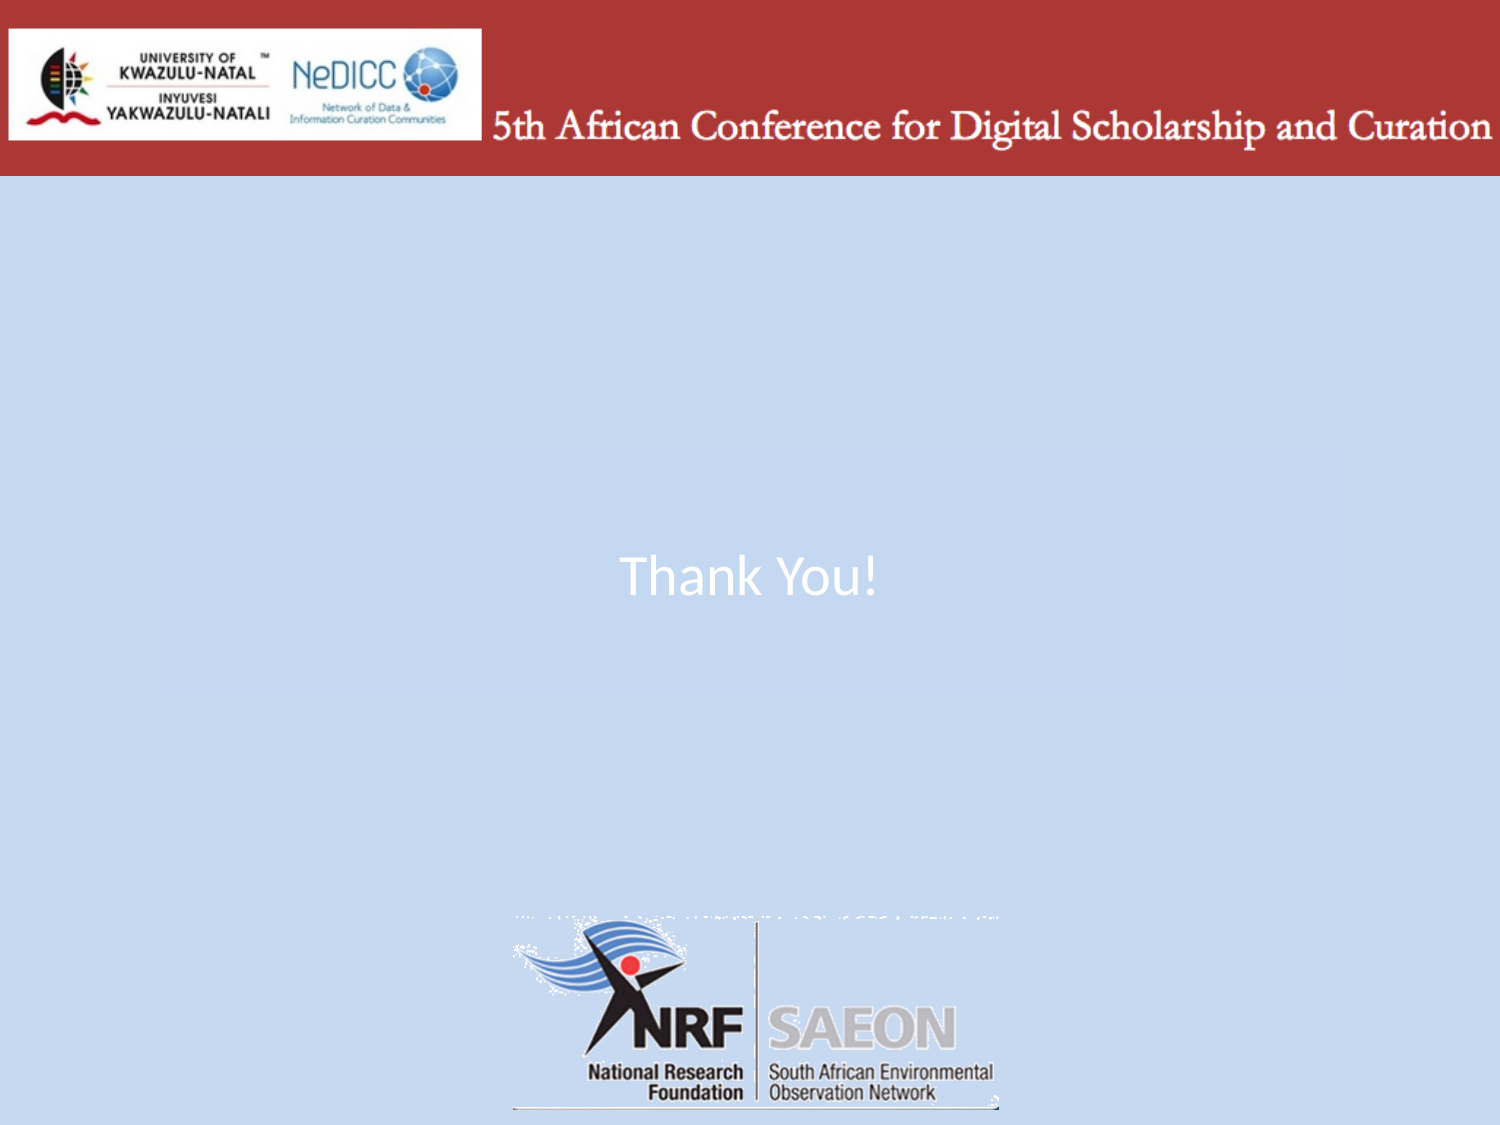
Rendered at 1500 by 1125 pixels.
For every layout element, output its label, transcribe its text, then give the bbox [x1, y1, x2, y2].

picture [0, 0, 1500, 176]
title Thank You! [159, 451, 1341, 693]
picture [513, 916, 999, 1110]
